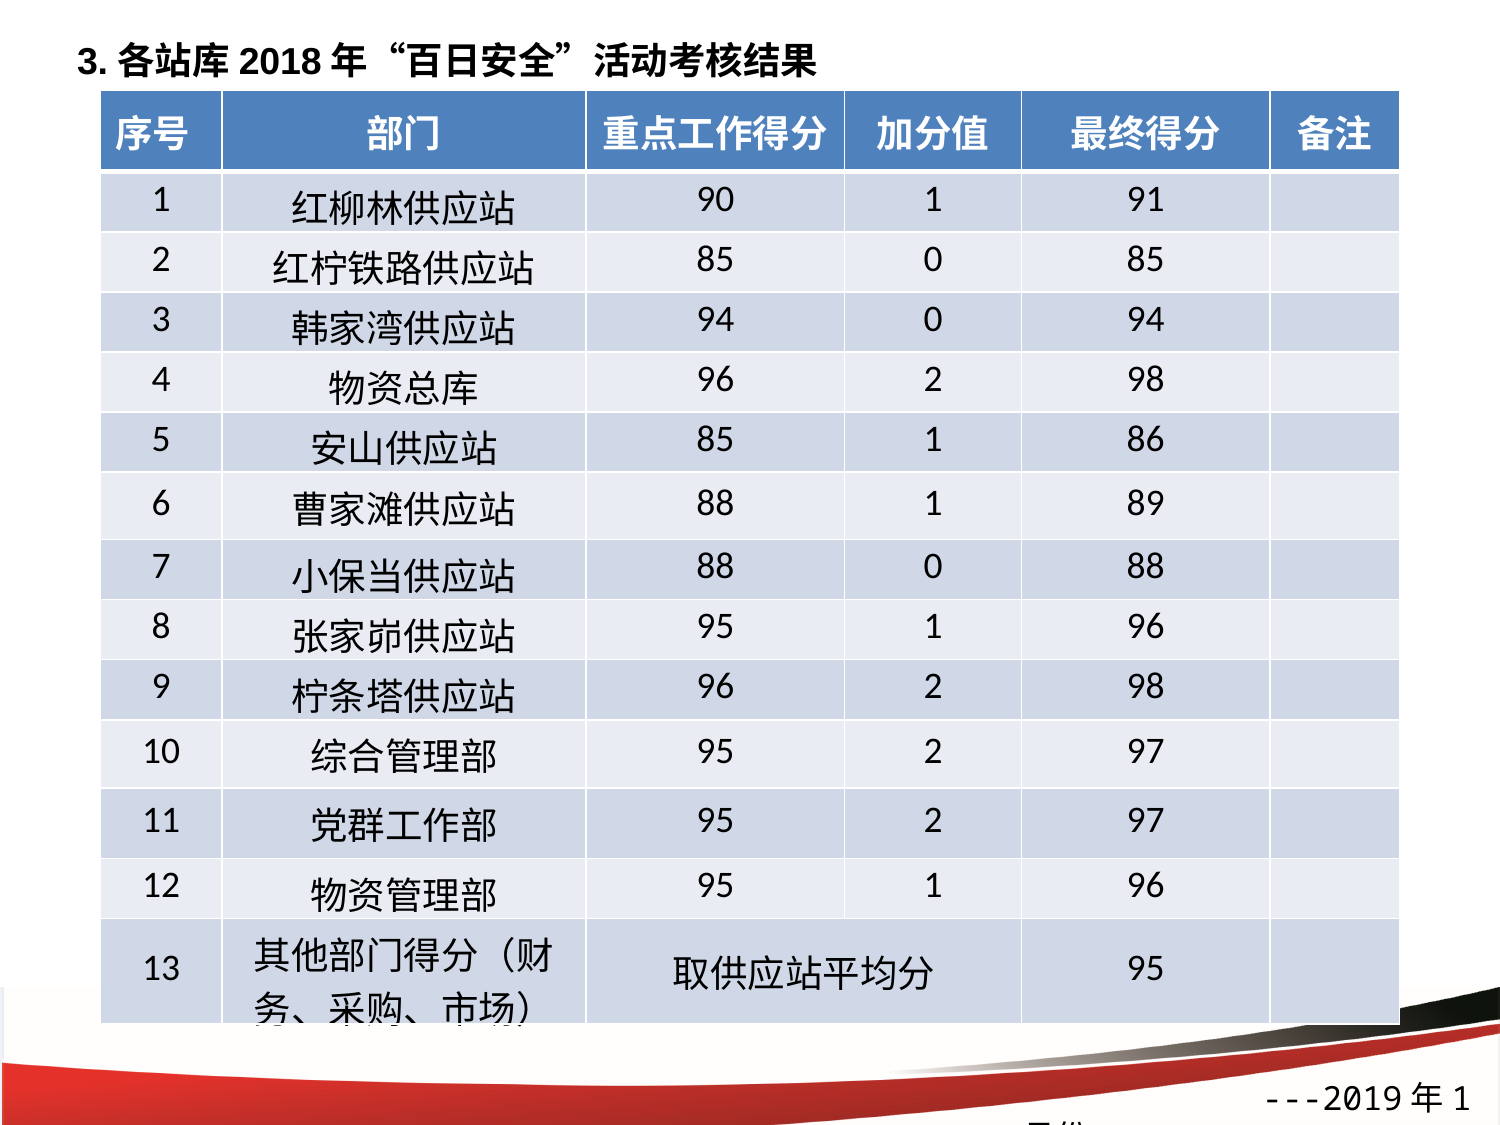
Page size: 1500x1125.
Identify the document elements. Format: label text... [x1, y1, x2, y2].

table_cell 其他部门得分（财务、采购、市场） [223, 919, 585, 1023]
table_cell 2 [845, 353, 1021, 411]
table_header 序号 [101, 91, 221, 169]
table_cell [1271, 600, 1399, 659]
table_cell 1 [845, 600, 1021, 659]
table_cell 0 [845, 233, 1021, 291]
table_cell 1 [845, 473, 1021, 539]
table_cell [1271, 353, 1399, 411]
table_cell 曹家滩供应站 [223, 473, 585, 539]
table_cell 8 [101, 600, 221, 659]
table_cell 党群工作部 [223, 789, 585, 858]
text_box 3.各站库2018年“百日安全”活动考核结果 [41, 29, 1140, 90]
table_cell 95 [587, 859, 844, 918]
table_header 重点工作得分 [587, 91, 844, 169]
table_cell 86 [1022, 413, 1269, 471]
table_cell 柠条塔供应站 [223, 660, 585, 719]
table_cell 物资管理部 [223, 859, 585, 918]
table_cell 96 [1022, 859, 1269, 918]
table_cell 小保当供应站 [223, 540, 585, 599]
table_cell 1 [101, 174, 221, 231]
table_cell 0 [845, 293, 1021, 351]
table_cell 韩家湾供应站 [223, 293, 585, 351]
table_cell 97 [1022, 721, 1269, 787]
table_cell 物资总库 [223, 353, 585, 411]
table_cell [1271, 859, 1399, 918]
table_cell 10 [101, 721, 221, 787]
table_cell [1271, 789, 1399, 858]
table_cell 98 [1022, 660, 1269, 719]
table_cell 94 [1022, 293, 1269, 351]
table_cell 88 [587, 473, 844, 539]
table_cell 11 [101, 789, 221, 858]
table_cell 红柠铁路供应站 [223, 233, 585, 291]
table_header 最终得分 [1022, 91, 1269, 169]
table_cell 96 [587, 353, 844, 411]
table_cell [1271, 233, 1399, 291]
table_cell 2 [845, 721, 1021, 787]
table_cell 综合管理部 [223, 721, 585, 787]
table_cell 2 [845, 660, 1021, 719]
table_header 部门 [223, 91, 585, 169]
table_cell [1271, 919, 1399, 1023]
picture [0, 987, 1500, 1125]
table_cell 95 [1022, 919, 1269, 1023]
table_cell 1 [845, 413, 1021, 471]
table_cell 95 [587, 789, 844, 858]
table_cell 95 [587, 600, 844, 659]
table_cell 97 [1022, 789, 1269, 858]
table_cell 6 [101, 473, 221, 539]
table_cell 94 [587, 293, 844, 351]
table_cell 85 [1022, 233, 1269, 291]
table_cell 12 [101, 859, 221, 918]
table_cell 张家峁供应站 [223, 600, 585, 659]
table_cell 3 [101, 293, 221, 351]
table_cell [1271, 721, 1399, 787]
table_cell 85 [587, 413, 844, 471]
table_cell 取供应站平均分 [587, 919, 1021, 1023]
table_cell [1271, 660, 1399, 719]
table_cell [1271, 174, 1399, 231]
table_cell 90 [587, 174, 844, 231]
table_header 加分值 [845, 91, 1021, 169]
table_cell 9 [101, 660, 221, 719]
table_cell 96 [587, 660, 844, 719]
table_cell 88 [587, 540, 844, 599]
table_cell 4 [101, 353, 221, 411]
table_cell [1271, 293, 1399, 351]
table_cell 89 [1022, 473, 1269, 539]
table_cell [1271, 540, 1399, 599]
table_header 备注 [1271, 91, 1399, 169]
table_cell 2 [845, 789, 1021, 858]
table_cell 1 [845, 859, 1021, 918]
table_cell 7 [101, 540, 221, 599]
table_cell 安山供应站 [223, 413, 585, 471]
table_cell 13 [101, 919, 221, 1023]
table_cell [1271, 473, 1399, 539]
table_cell 红柳林供应站 [223, 174, 585, 231]
table_cell 5 [101, 413, 221, 471]
table_cell 98 [1022, 353, 1269, 411]
table_cell 96 [1022, 600, 1269, 659]
table_cell 85 [587, 233, 844, 291]
table_cell 88 [1022, 540, 1269, 599]
table_cell 2 [101, 233, 221, 291]
table_cell 1 [845, 174, 1021, 231]
table_cell 95 [587, 721, 844, 787]
table_cell 0 [845, 540, 1021, 599]
table_cell 91 [1022, 174, 1269, 231]
table_cell [1271, 413, 1399, 471]
